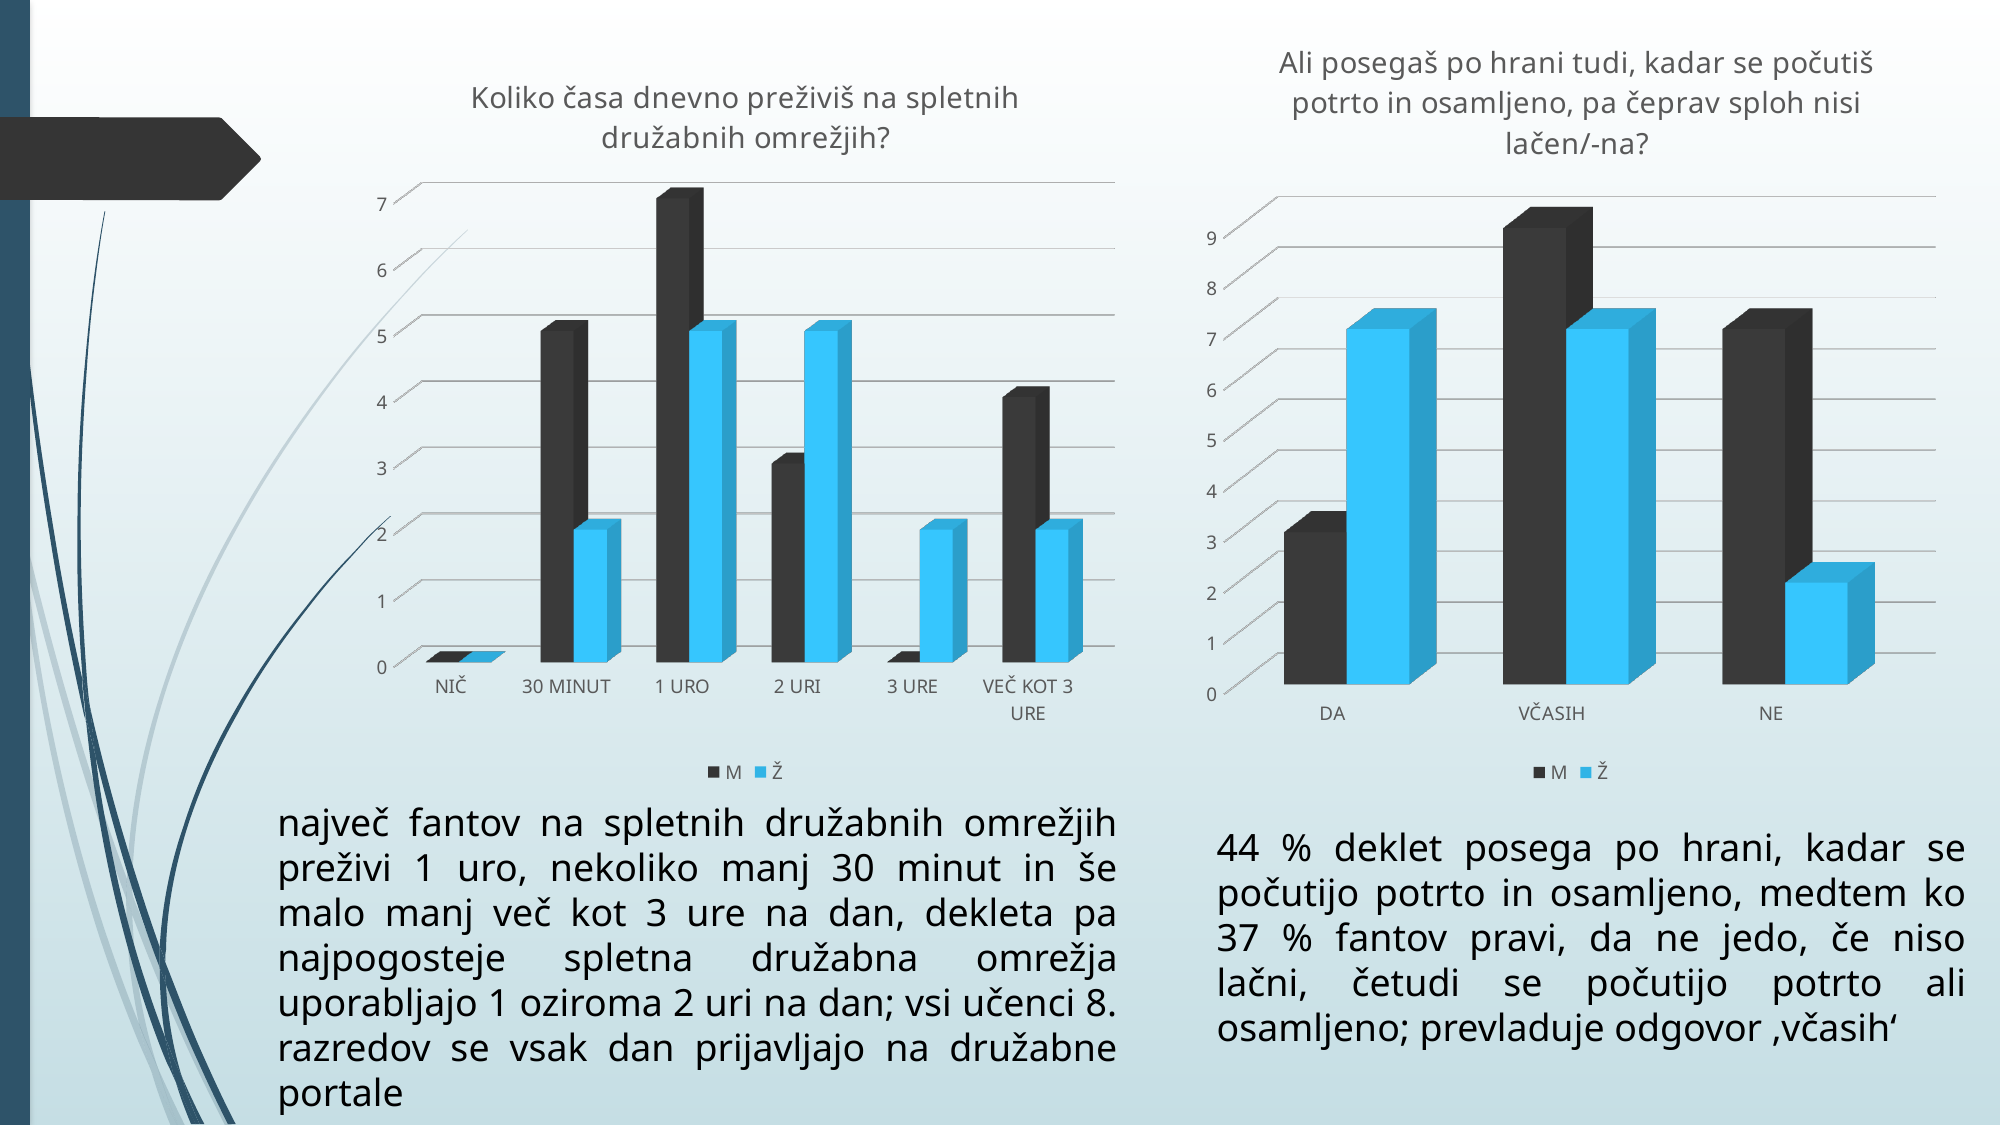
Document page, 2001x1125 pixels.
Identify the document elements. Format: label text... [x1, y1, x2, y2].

chart [1181, 17, 1961, 793]
chart [360, 45, 1131, 792]
text_box 44 % deklet posega po hrani, kadar se počutijo potrto in osamljeno, medtem ko 37 % fantov pravi, da ne jedo, če niso lačni, četudi se počutijo potrto ali osamljeno; prevladuje odgovor ‚včasih‘ [1201, 817, 1982, 1057]
text_box največ fantov na spletnih družabnih omrežjih preživi 1 uro, nekoliko manj 30 minut in še malo manj več kot 3 ure na dan, dekleta pa najpogosteje spletna družabna omrežja uporabljajo 1 oziroma 2 uri na dan; vsi učenci 8. razredov se vsak dan prijavljajo na družabne portale [262, 791, 1133, 1122]
